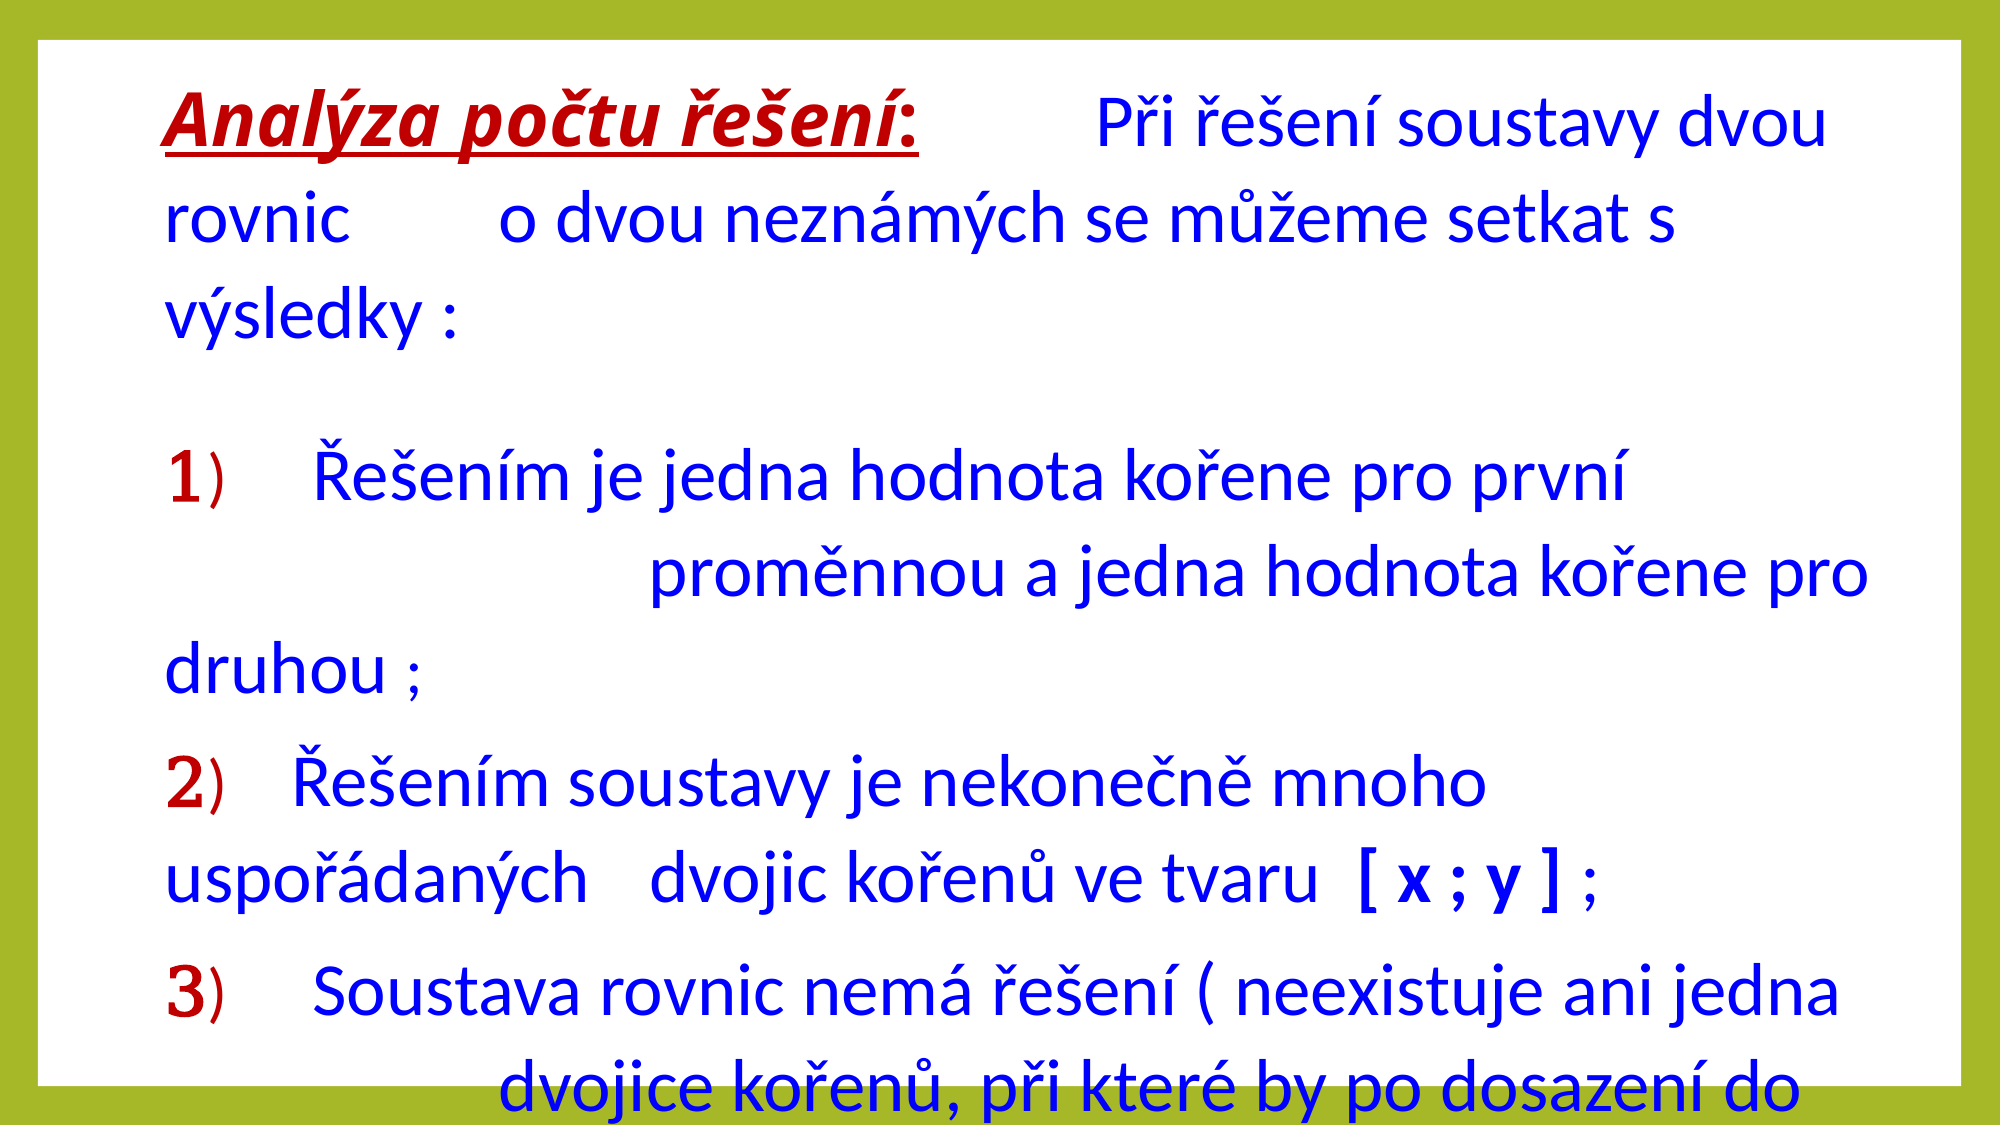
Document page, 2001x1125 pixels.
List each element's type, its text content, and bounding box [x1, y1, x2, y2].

text_box Analýza počtu řešení: Při řešení soustavy dvou rovnic o dvou neznámých se můžeme setkat s výsledky : 1) Řešením je jedna hodnota kořene pro první proměnnou a jedna hodnota kořene pro druhou ; 2) Řešením soustavy je nekonečně mnoho uspořádaných dvojic kořenů ve tvaru [ x ; y ] ; 3) Soustava rovnic nemá řešení ( neexistuje ani jedna dvojice kořenů, při které by po dosazení do rovnic za proměnné vznikla rovnost ) . [150, 32, 1947, 1125]
